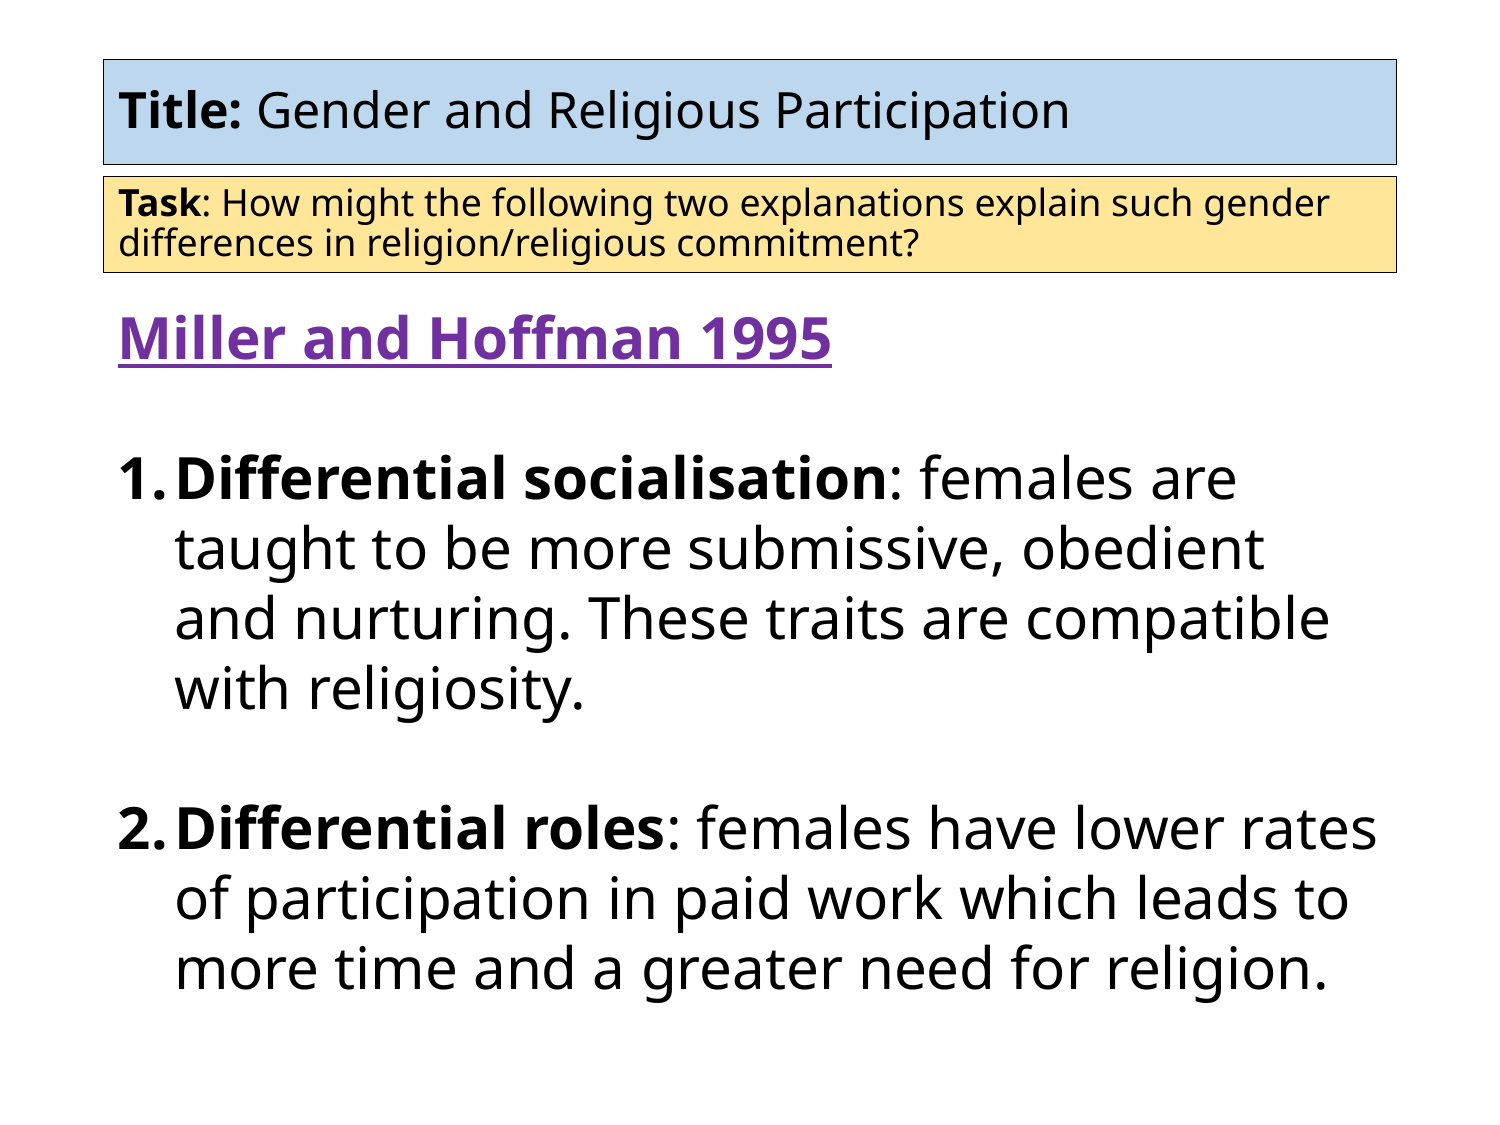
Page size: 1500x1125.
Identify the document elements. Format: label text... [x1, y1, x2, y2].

text_box Miller and Hoffman 1995 Differential socialisation: females are taught to be more submissive, obedient and nurturing. These traits are compatible with religiosity. Differential roles: females have lower rates of participation in paid work which leads to more time and a greater need for religion. [103, 293, 1397, 1009]
title Title: Gender and Religious Participation [103, 59, 1397, 165]
text_box Task: How might the following two explanations explain such gender differences in religion/religious commitment? [103, 176, 1397, 273]
